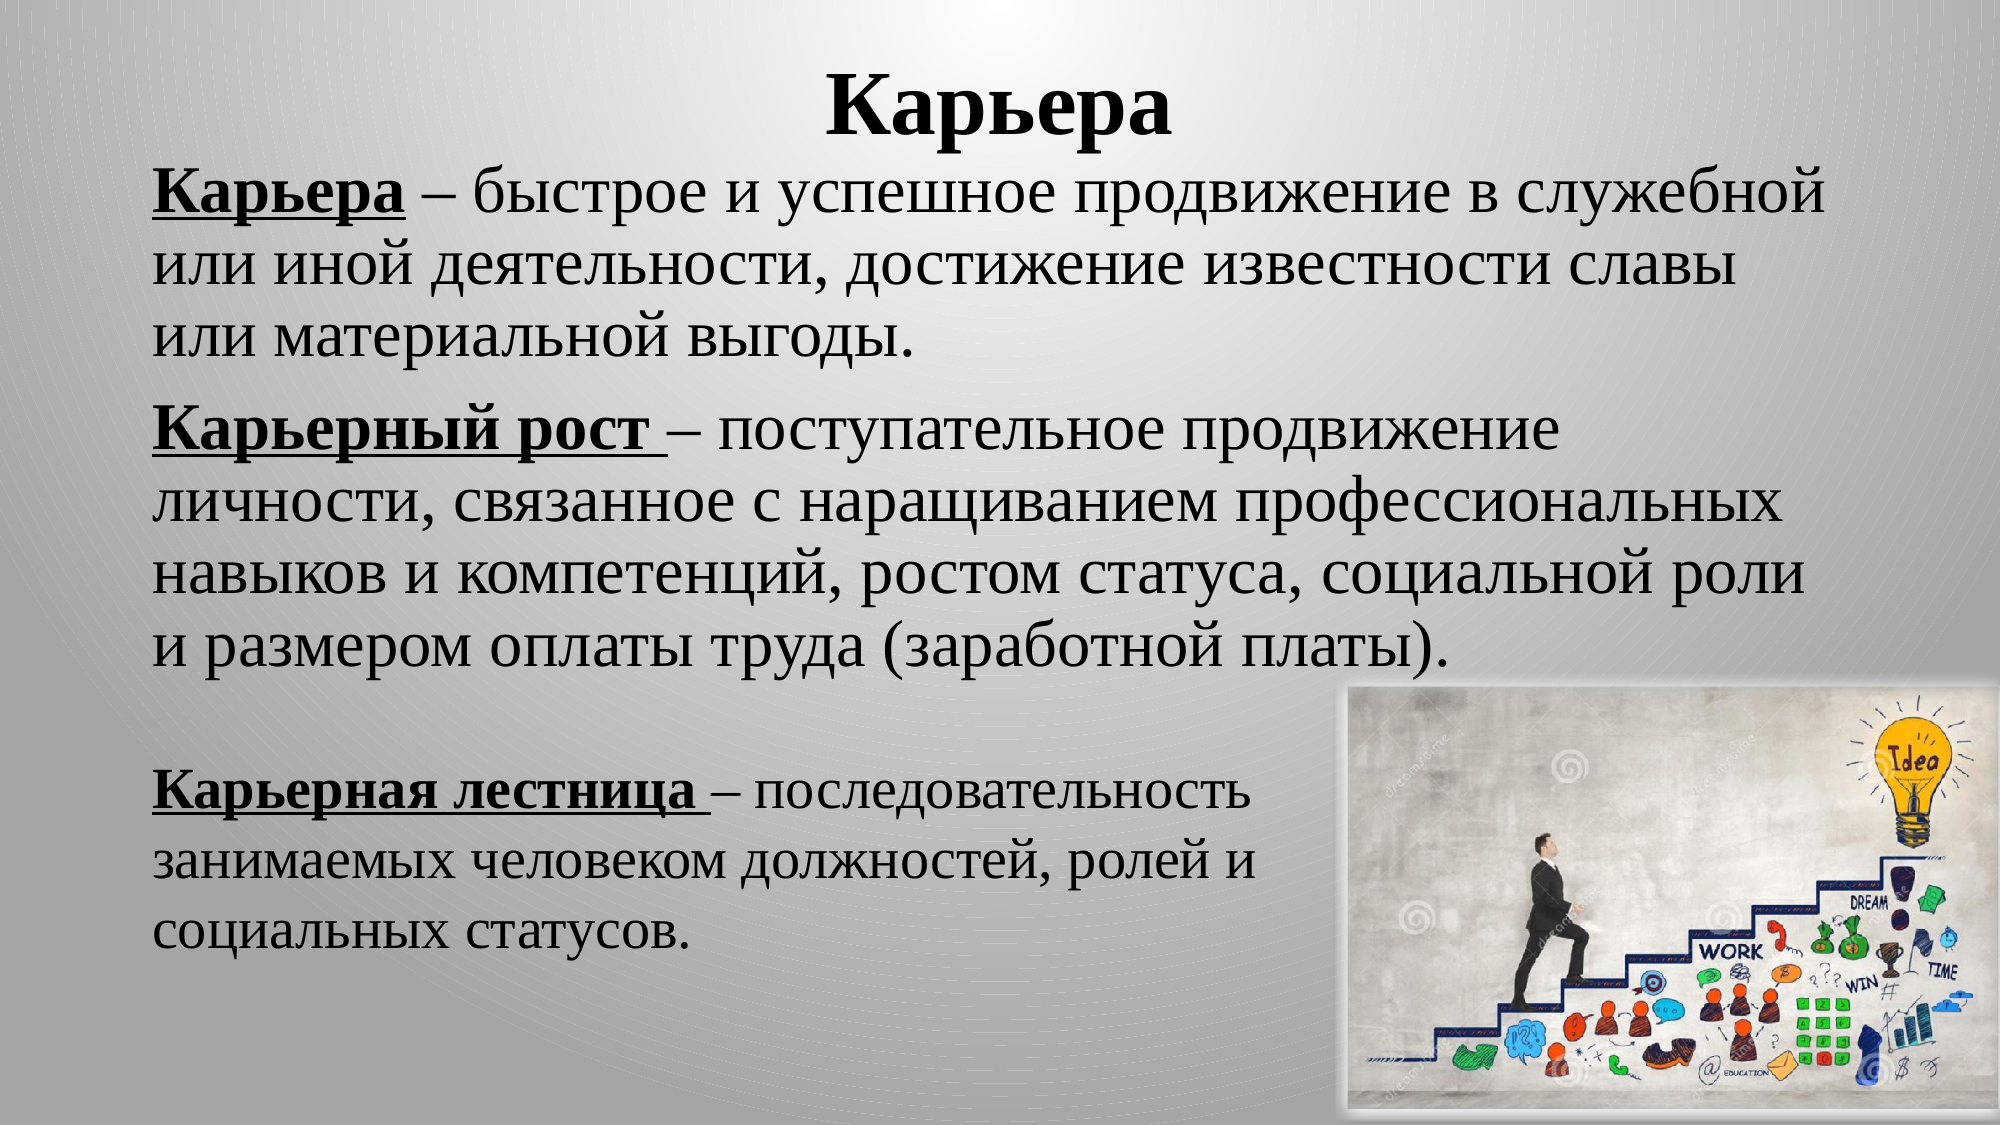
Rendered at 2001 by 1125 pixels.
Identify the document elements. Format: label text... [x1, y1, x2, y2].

text_box Карьерная лестница – последовательность занимаемых человеком должностей, ролей и социальных статусов. [137, 742, 1324, 968]
list Карьера – быстрое и успешное продвижение в служебной или иной деятельности, достижение известности славы или материальной выгоды. Карьерный рост – поступательное продвижение личности, связанное с наращиванием профессиональных навыков и компетенций, ростом статуса, социальной роли и размером оплаты труда (заработной платы). [137, 147, 1863, 742]
picture [1324, 666, 2000, 1125]
title Карьера [137, 27, 1863, 147]
